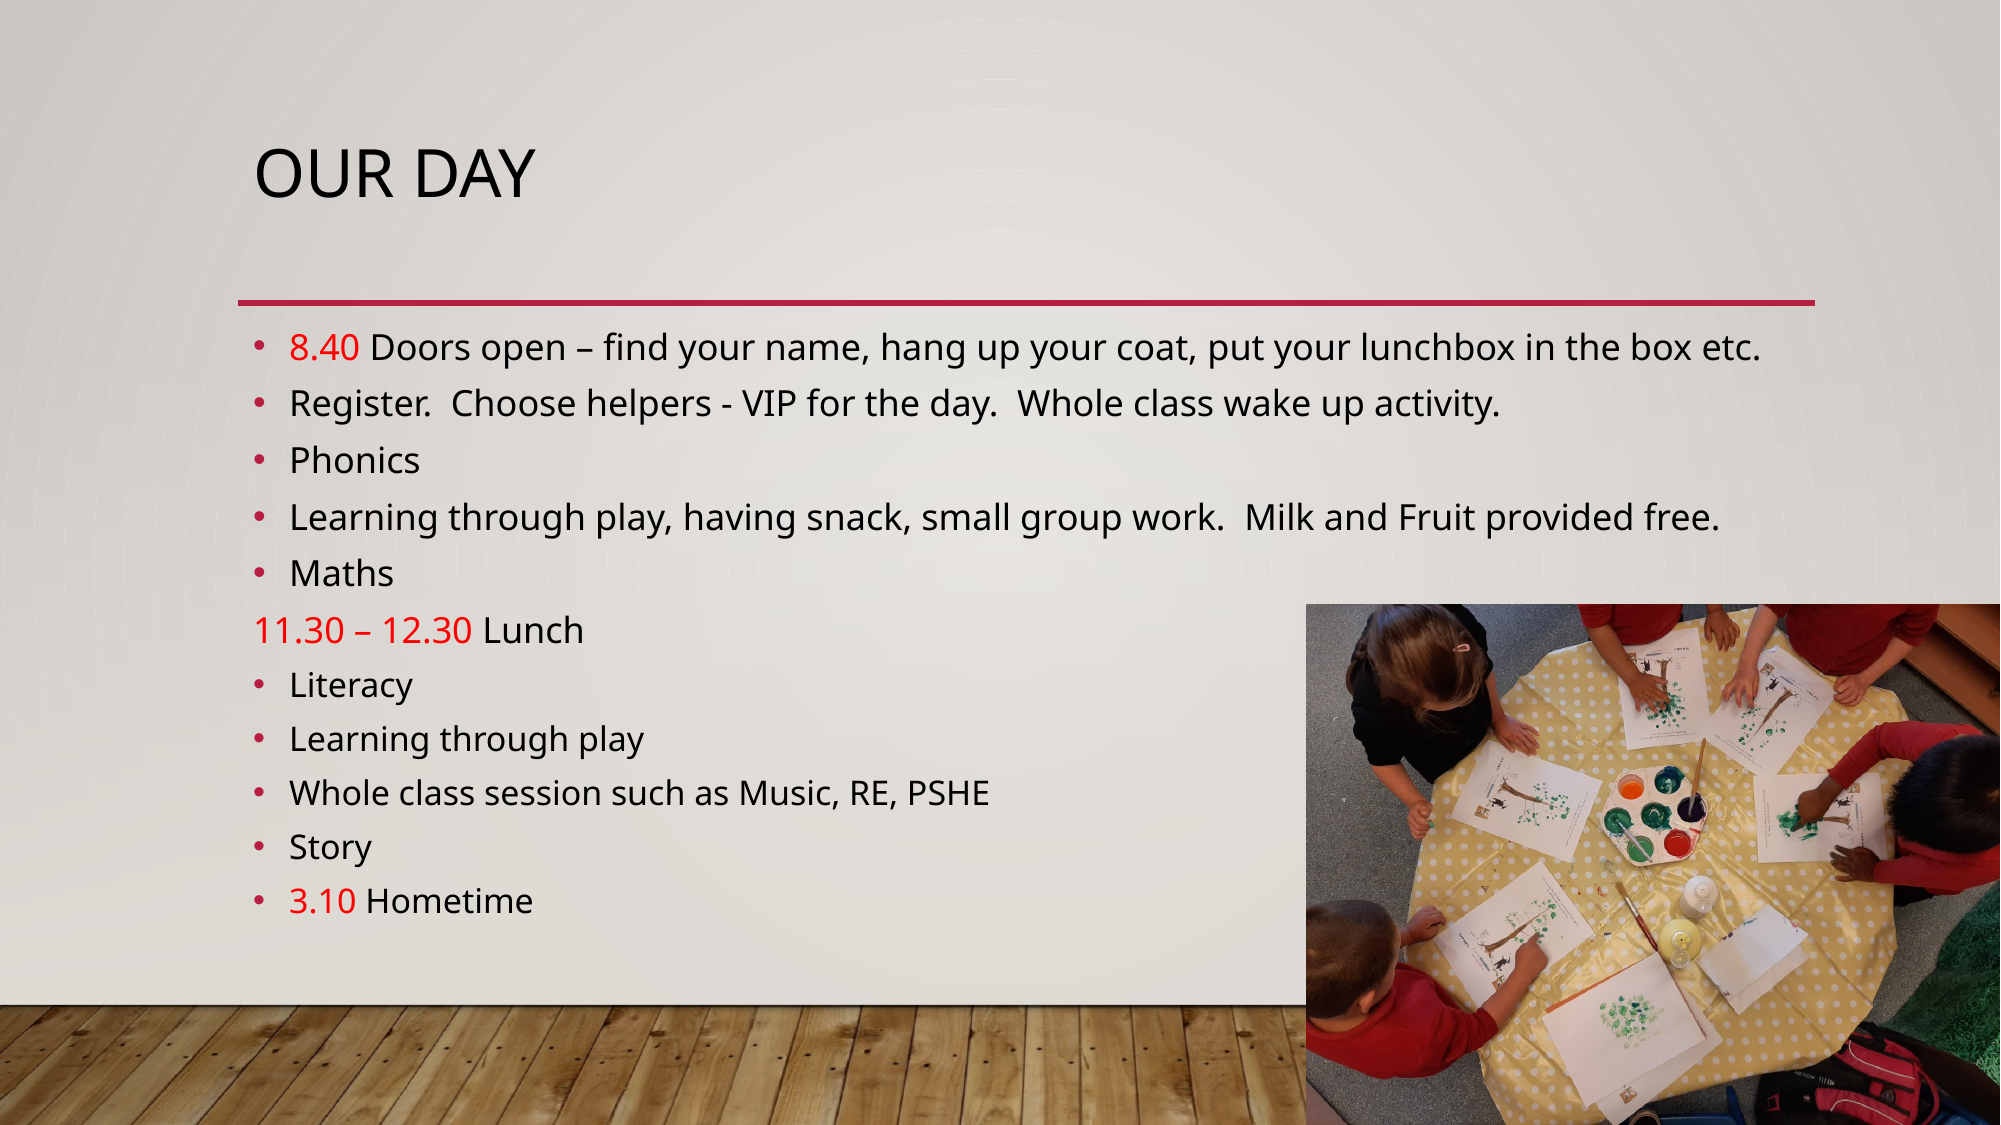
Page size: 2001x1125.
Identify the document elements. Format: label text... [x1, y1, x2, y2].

title Our day [238, 131, 1814, 251]
picture [0, 604, 2000, 1125]
list 8.40 Doors open – find your name, hang up your coat, put your lunchbox in the box etc. Register. Choose helpers - VIP for the day. Whole class wake up activity. Phonics Learning through play, having snack, small group work. Milk and Fruit provided free. Maths 11.30 – 12.30 Lunch Literacy Learning through play Whole class session such as Music, RE, PSHE Story 3.10 Hometime [238, 307, 1814, 1031]
